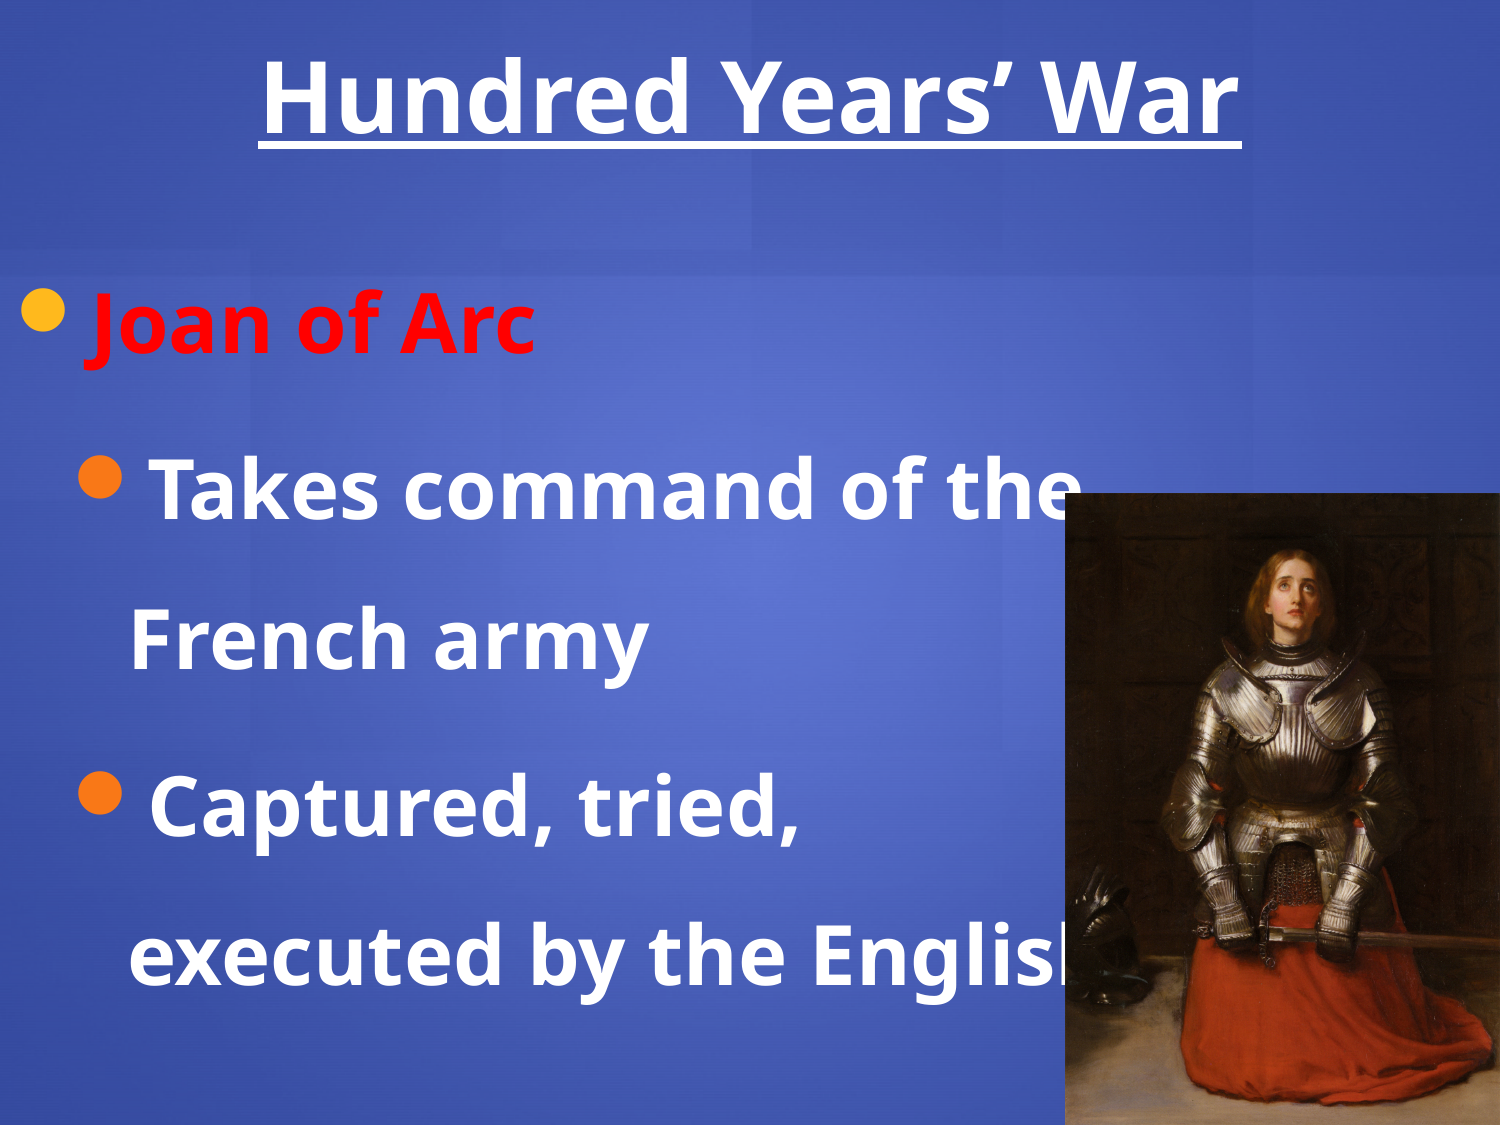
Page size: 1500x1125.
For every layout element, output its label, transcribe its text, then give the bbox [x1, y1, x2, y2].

list Joan of Arc Takes command of the French army Captured, tried, executed by the English [0, 212, 1130, 1125]
picture [1063, 492, 1500, 1125]
title Hundred Years’ War [0, 0, 1500, 188]
